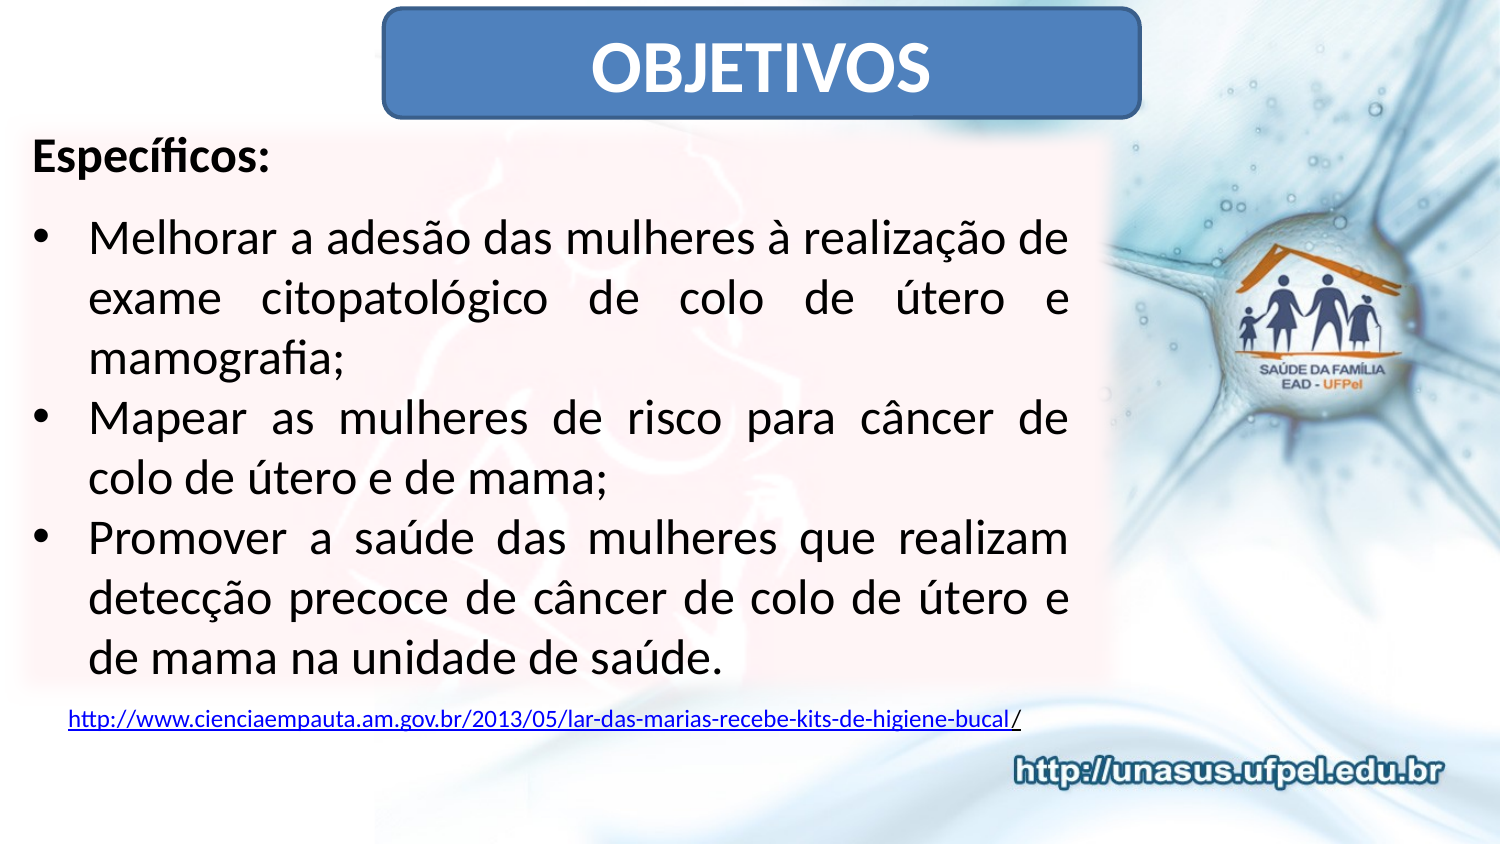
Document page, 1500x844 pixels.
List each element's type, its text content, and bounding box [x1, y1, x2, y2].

picture [5, 0, 1500, 844]
text_box http://www.cienciaempauta.am.gov.br/2013/05/lar-das-marias-recebe-kits-de-higiene-bucal/ [5, 713, 1090, 741]
text_box OBJETIVOS [381, 6, 1142, 116]
